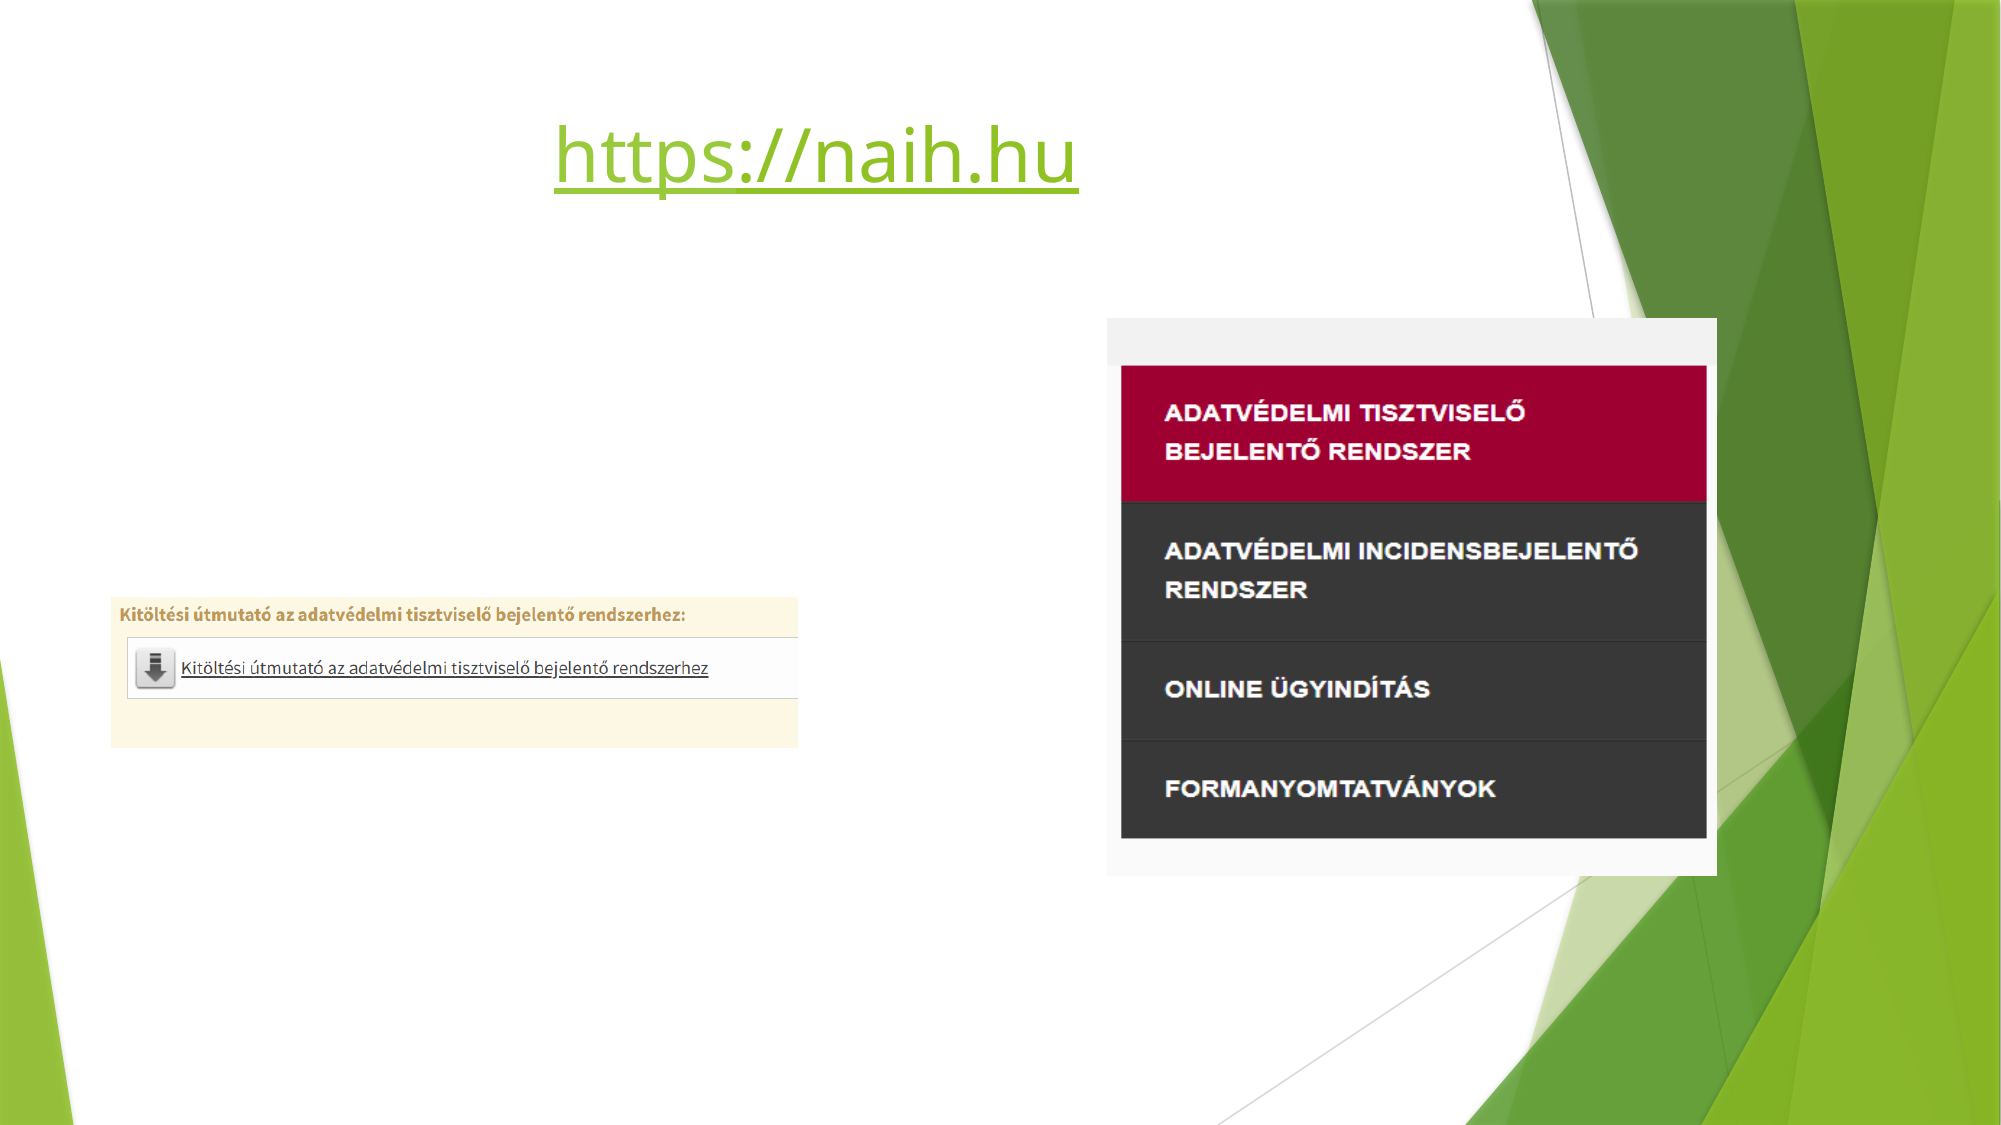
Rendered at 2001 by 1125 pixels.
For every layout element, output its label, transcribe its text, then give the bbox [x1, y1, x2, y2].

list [110, 597, 798, 749]
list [1107, 318, 1718, 877]
title https://naih.hu [111, 99, 1522, 317]
